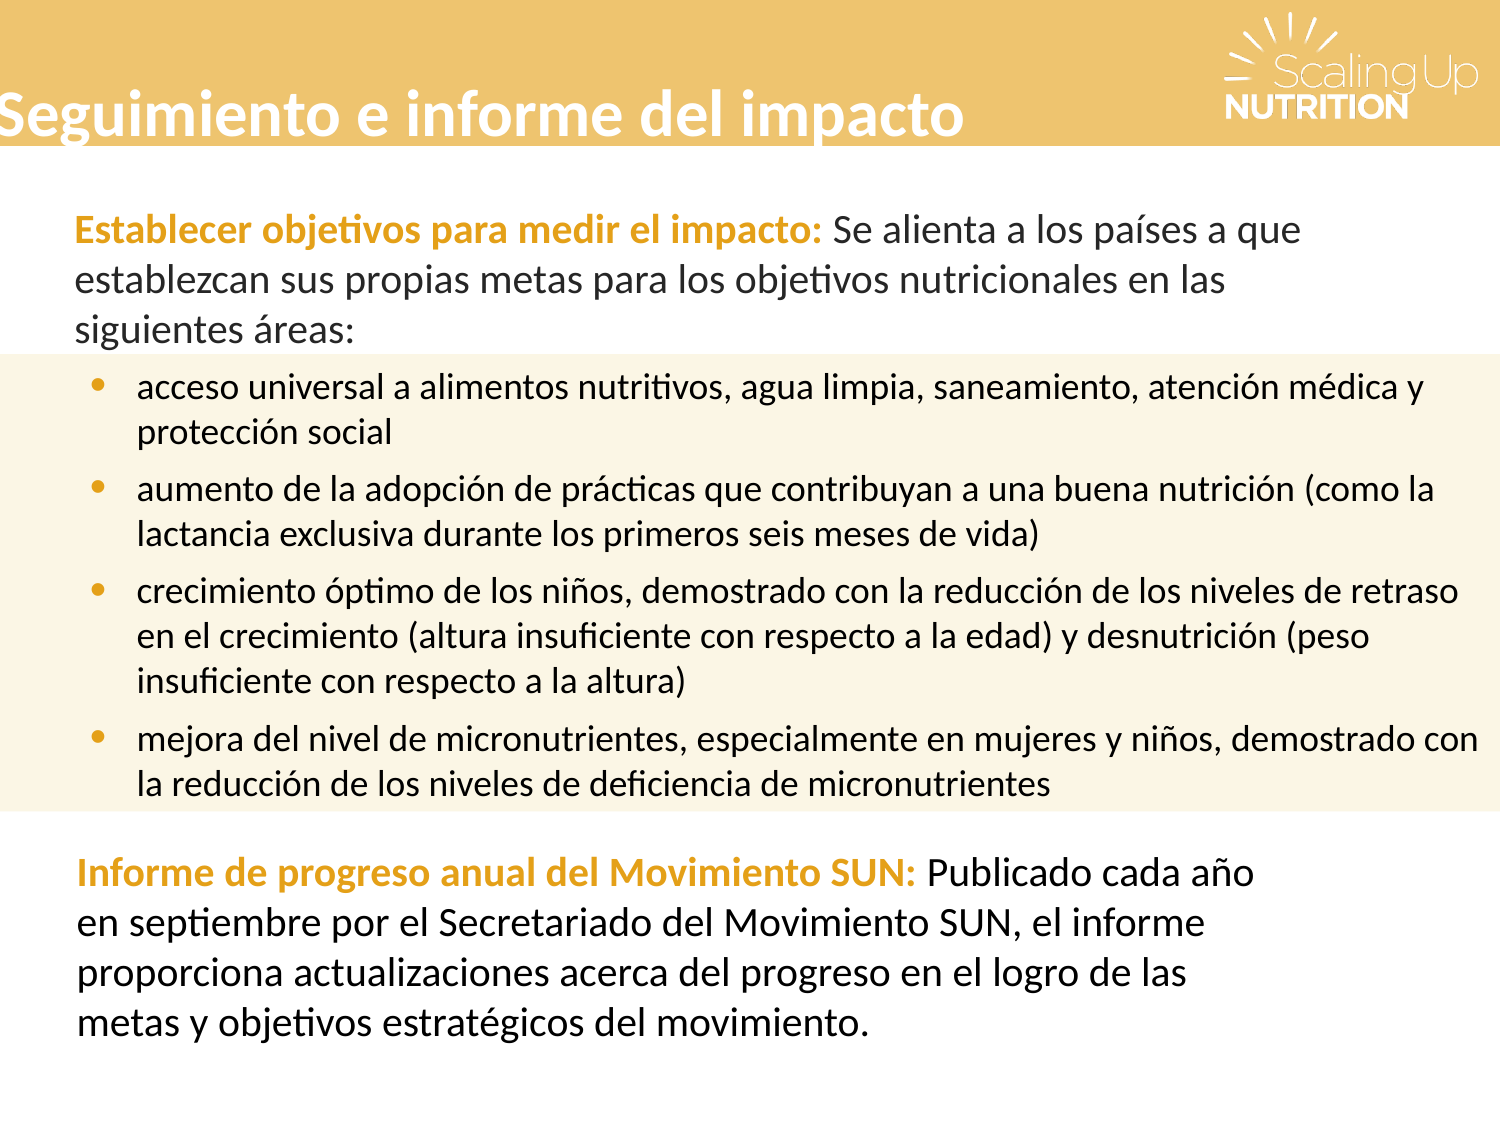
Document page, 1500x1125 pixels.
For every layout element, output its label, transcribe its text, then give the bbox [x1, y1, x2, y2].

text_box [0, 0, 1500, 148]
picture [1224, 12, 1478, 119]
text_box Informe de progreso anual del Movimiento SUN: Publicado cada año en septiembre por el Secretariado del Movimiento SUN, el informe proporciona actualizaciones acerca del progreso en el logro de las metas y objetivos estratégicos del movimiento. [61, 837, 1303, 1053]
text_box acceso universal a alimentos nutritivos, agua limpia, saneamiento, atención médica y protección social aumento de la adopción de prácticas que contribuyan a una buena nutrición (como la lactancia exclusiva durante los primeros seis meses de vida) crecimiento óptimo de los niños, demostrado con la reducción de los niveles de retraso en el crecimiento (altura insuficiente con respecto a la edad) y desnutrición (peso insuficiente con respecto a la altura) mejora del nivel de micronutrientes, especialmente en mujeres y niños, demostrado con la reducción de los niveles de deficiencia de micronutrientes [0, 354, 1500, 812]
text_box Establecer objetivos para medir el impacto: Se alienta a los países a que establezcan sus propias metas para los objetivos nutricionales en las siguientes áreas: [59, 194, 1323, 354]
text_box Seguimiento e informe del impacto [0, 62, 982, 158]
